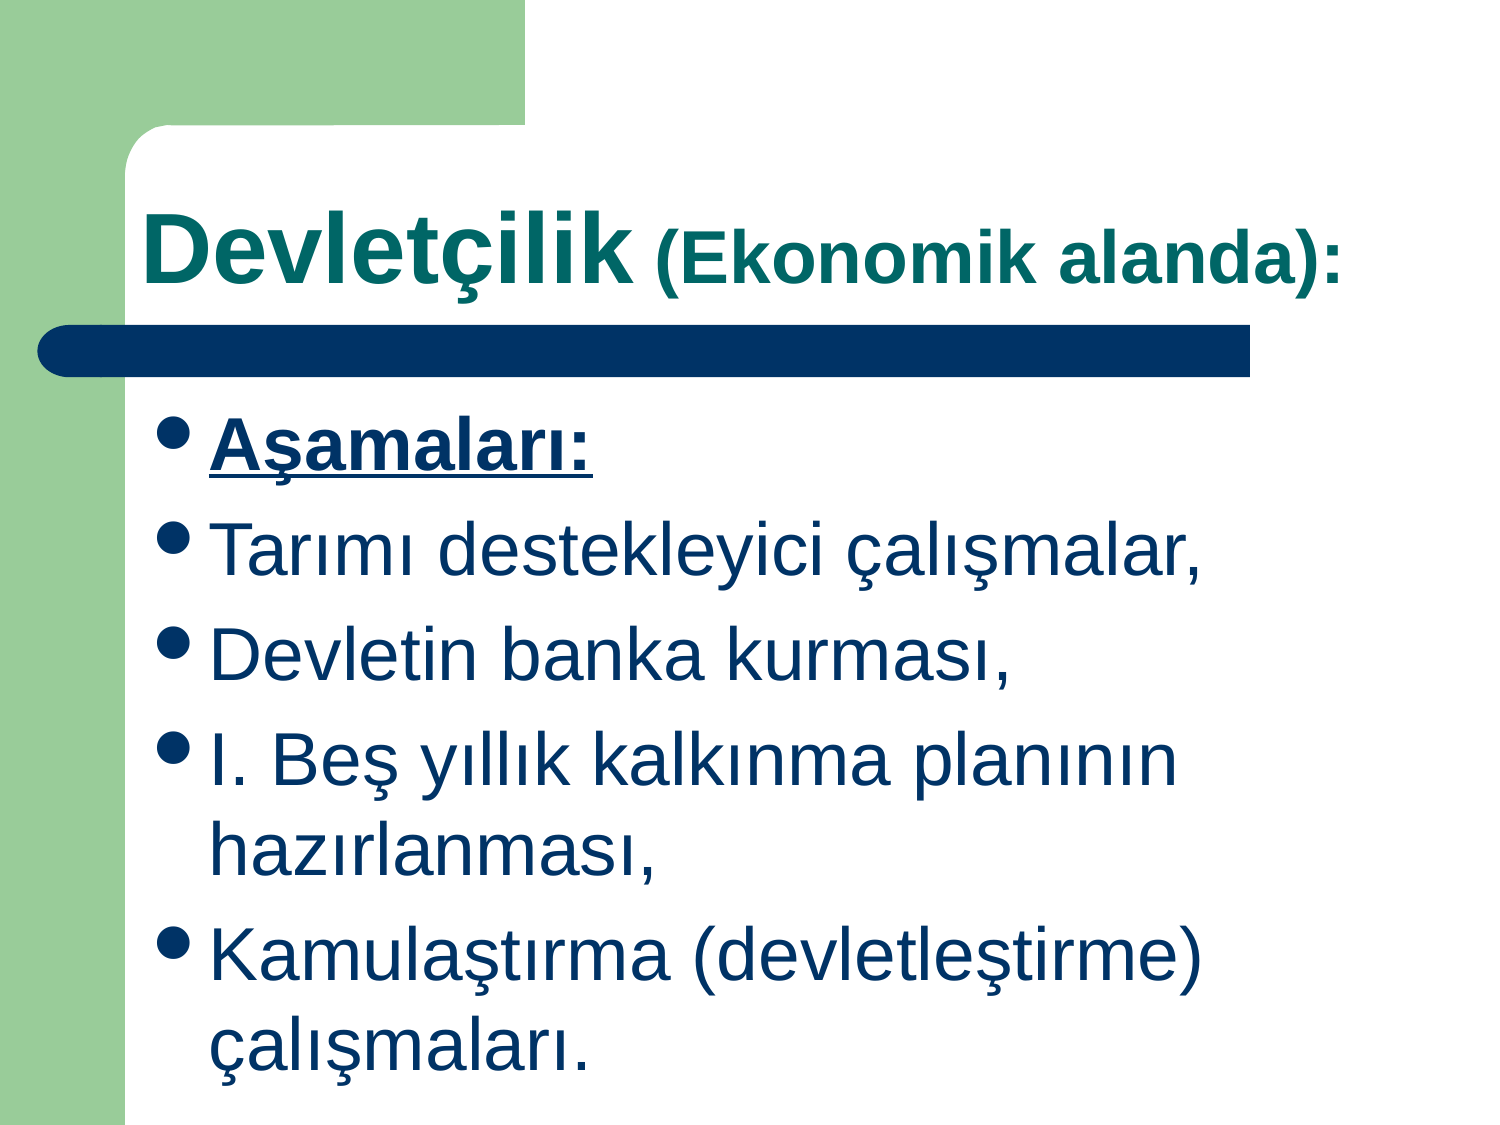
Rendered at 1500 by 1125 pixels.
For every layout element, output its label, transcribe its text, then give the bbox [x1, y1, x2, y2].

list Aşamaları: Tarımı destekleyici çalışmalar, Devletin banka kurması, I. Beş yıllık kalkınma planının hazırlanması, Kamulaştırma (devletleştirme) çalışmaları. [137, 387, 1500, 1125]
title Devletçilik (Ekonomik alanda): [125, 125, 1425, 313]
